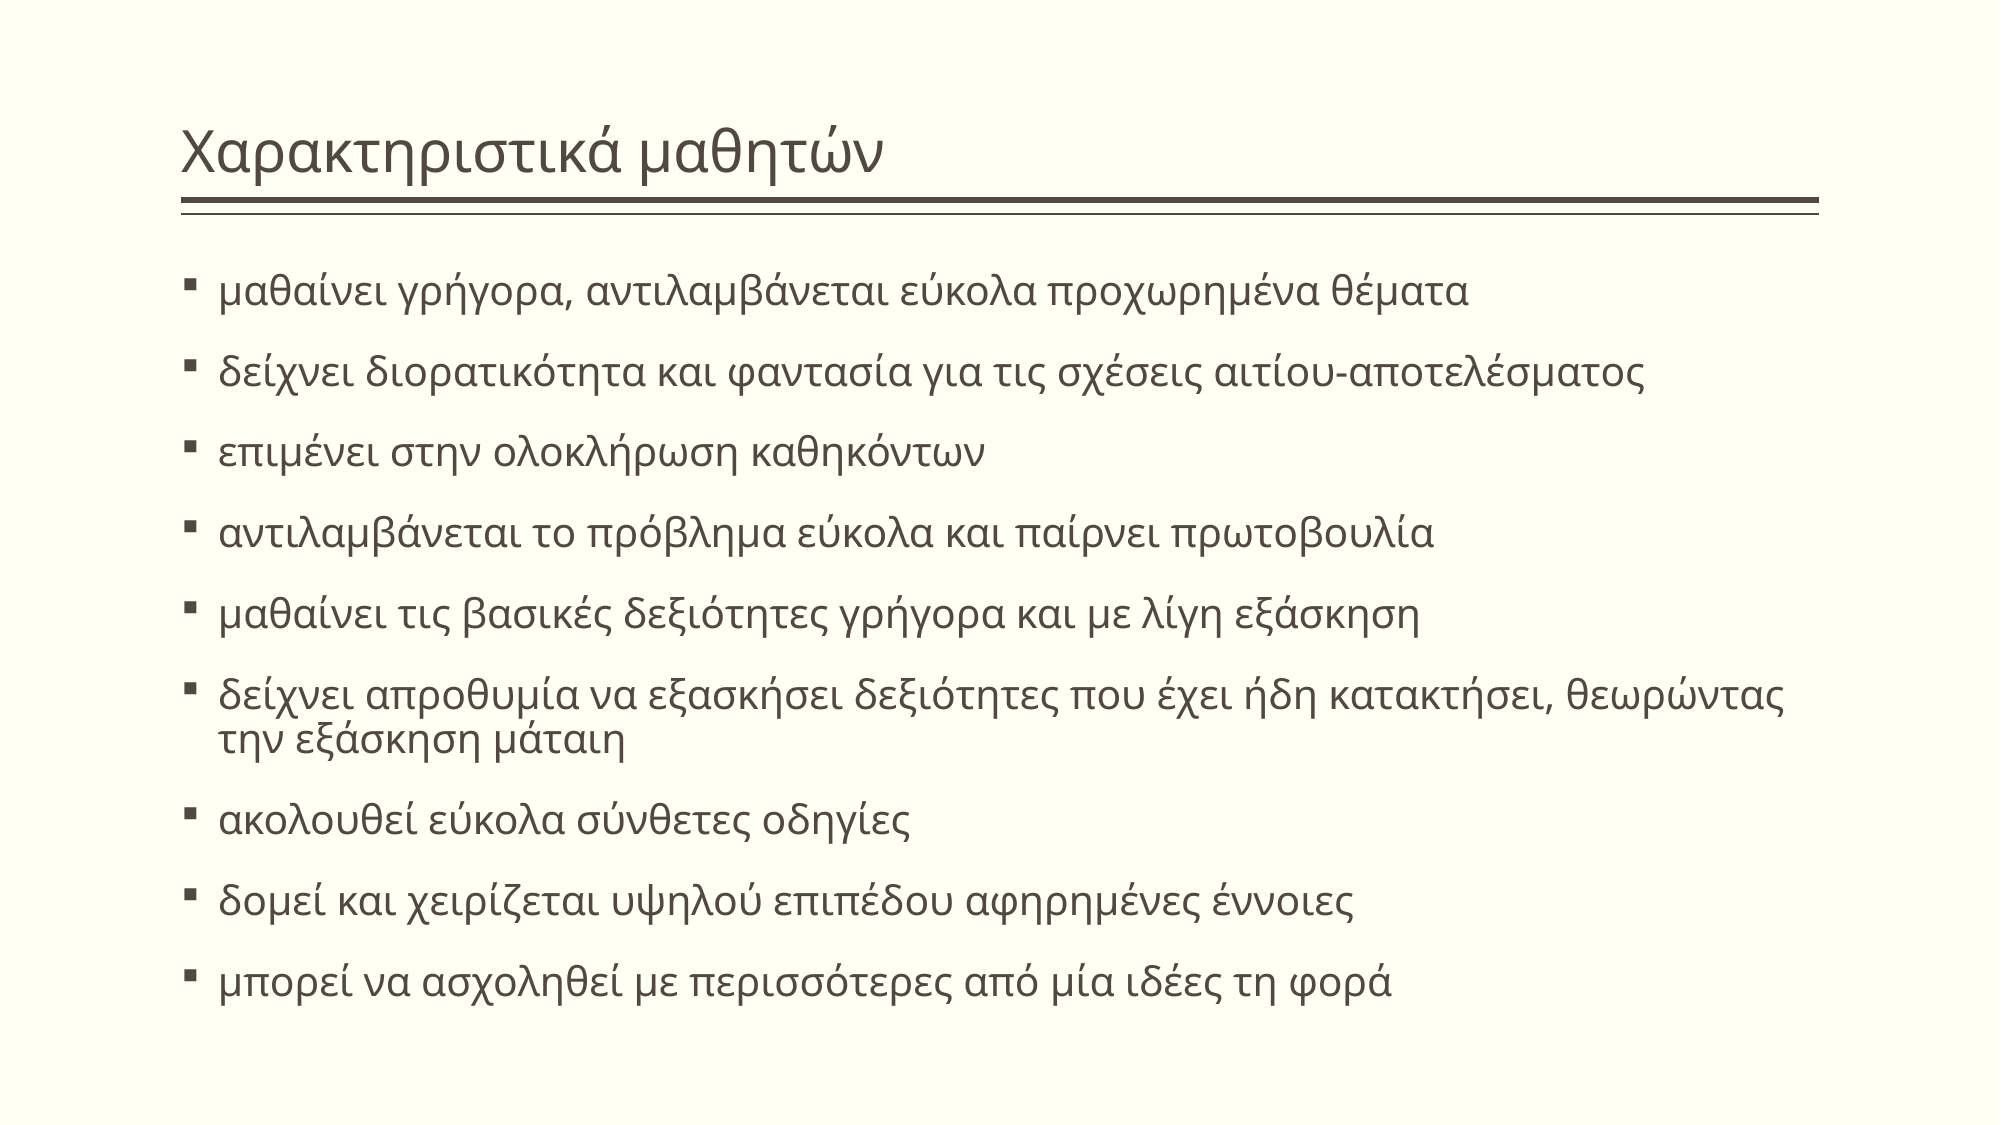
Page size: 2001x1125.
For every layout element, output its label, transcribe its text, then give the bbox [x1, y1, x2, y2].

title Χαρακτηριστικά μαθητών [181, 12, 1819, 193]
list µαθαίνει γρήγορα, αντιλαµβάνεται εύκολα προχωρηµένα θέµατα δείχνει διορατικότητα και φαντασία για τις σχέσεις αιτίου-αποτελέσµατος επιµένει στην ολοκλήρωση καθηκόντων αντιλαµβάνεται το πρόβληµα εύκολα και παίρνει πρωτοβουλία µαθαίνει τις βασικές δεξιότητες γρήγορα και µε λίγη εξάσκηση δείχνει απροθυµία να εξασκήσει δεξιότητες που έχει ήδη κατακτήσει, θεωρώντας την εξάσκηση µάταιη ακολουθεί εύκολα σύνθετες οδηγίες δοµεί και χειρίζεται υψηλού επιπέδου αφηρηµένες έννοιες µπορεί να ασχοληθεί µε περισσότερες από µία ιδέες τη φορά [181, 262, 1819, 1013]
